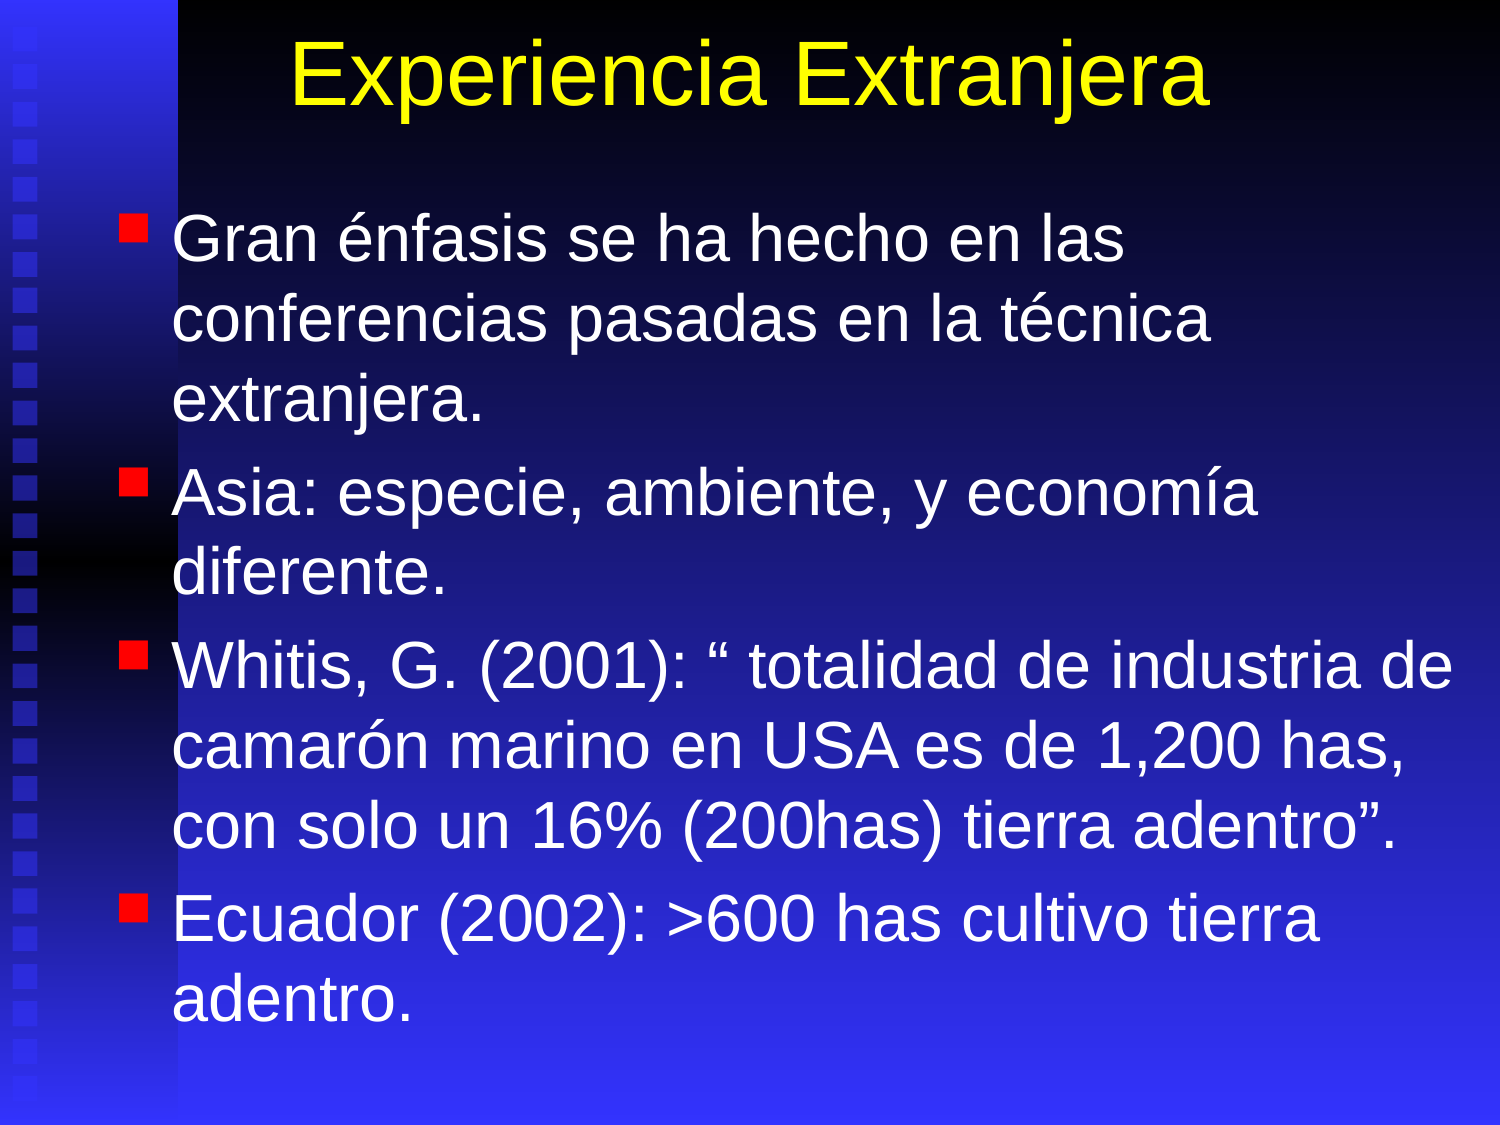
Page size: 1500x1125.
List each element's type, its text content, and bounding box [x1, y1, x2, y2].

list Gran énfasis se ha hecho en las conferencias pasadas en la técnica extranjera. Asia: especie, ambiente, y economía diferente. Whitis, G. (2001): “ totalidad de industria de camarón marino en USA es de 1,200 has, con solo un 16% (200has) tierra adentro”. Ecuador (2002): >600 has cultivo tierra adentro. [99, 187, 1500, 1088]
title Experiencia Extranjera [112, 0, 1388, 163]
